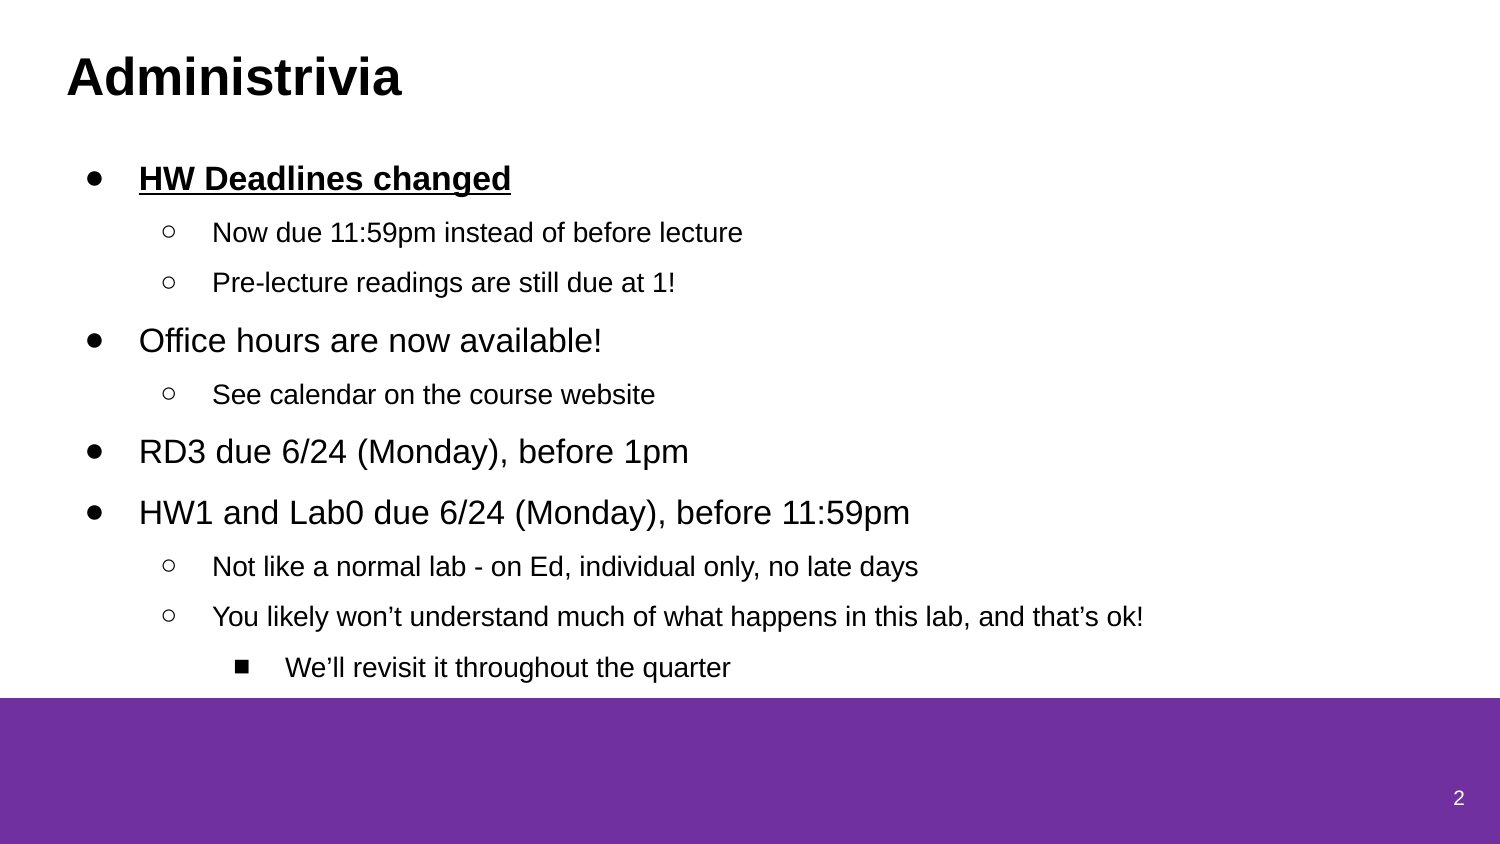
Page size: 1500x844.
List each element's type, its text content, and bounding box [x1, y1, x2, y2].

list HW Deadlines changed Now due 11:59pm instead of before lecture Pre-lecture readings are still due at 1! Office hours are now available! See calendar on the course website RD3 due 6/24 (Monday), before 1pm HW1 and Lab0 due 6/24 (Monday), before 11:59pm Not like a normal lab - on Ed, individual only, no late days You likely won’t understand much of what happens in this lab, and that’s ok! We’ll revisit it throughout the quarter [51, 121, 1449, 704]
title Administrivia [51, 27, 1449, 121]
slide_number 2 [1389, 764, 1480, 830]
picture [0, 0, 1500, 698]
